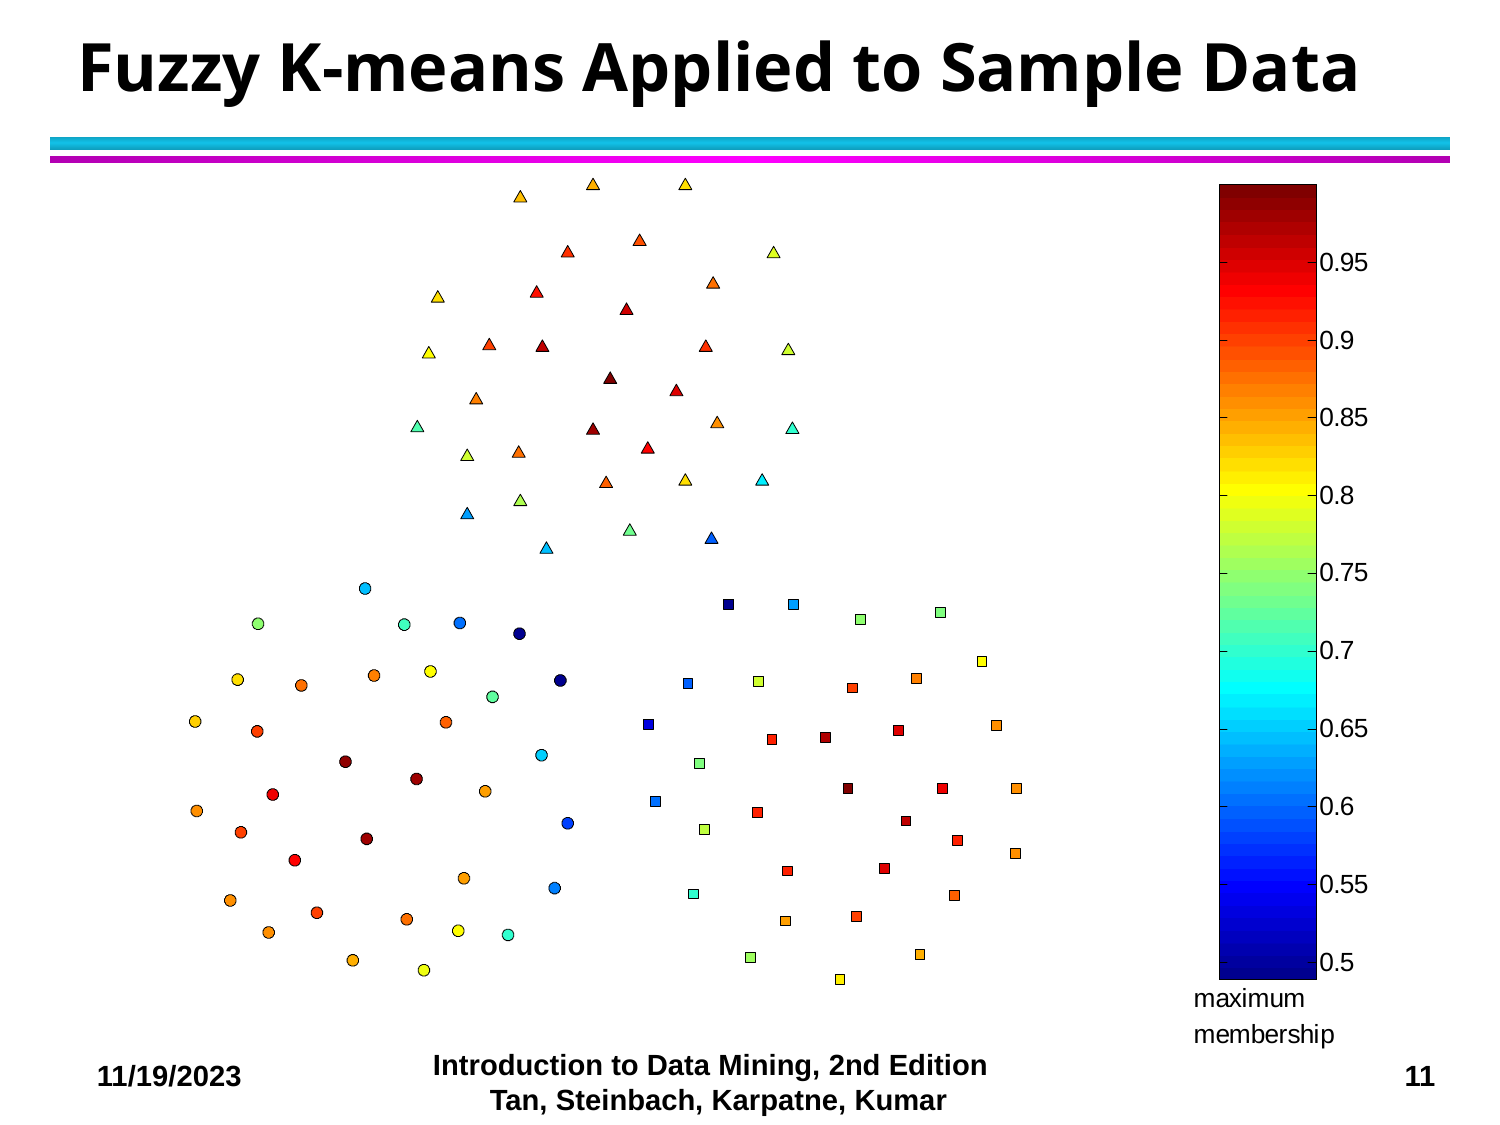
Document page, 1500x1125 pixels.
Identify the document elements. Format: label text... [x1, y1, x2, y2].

picture [0, 112, 1500, 1088]
title Fuzzy K-means Applied to Sample Data [62, 24, 1421, 110]
